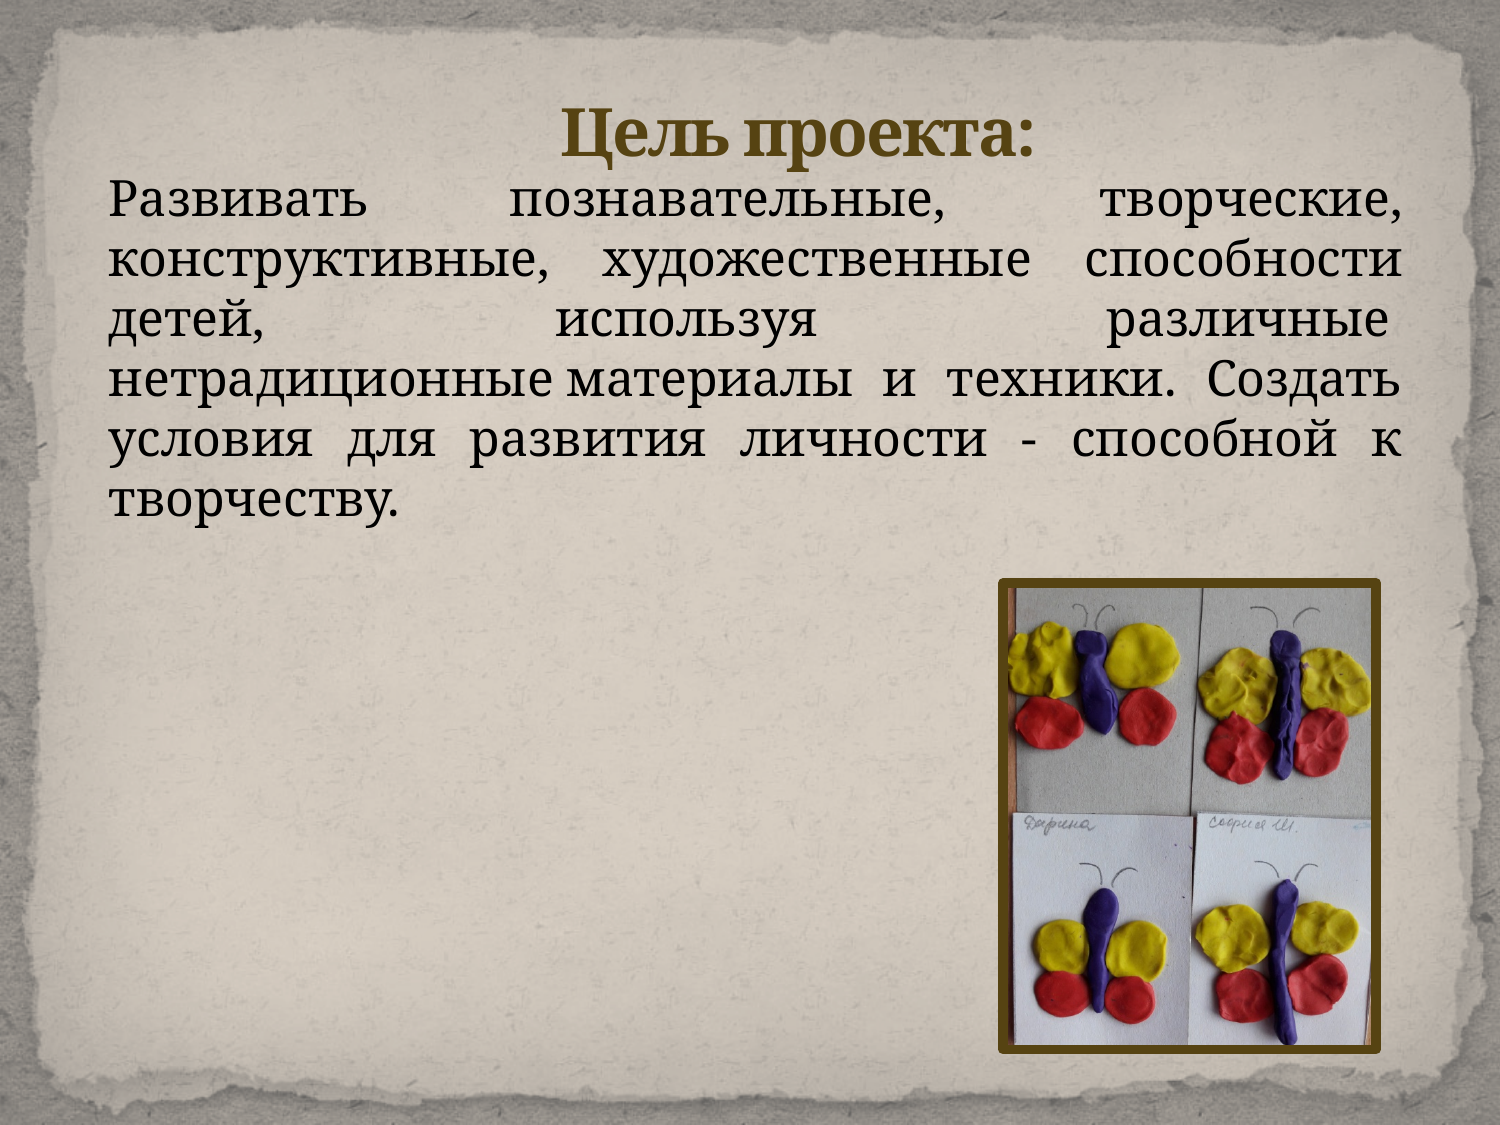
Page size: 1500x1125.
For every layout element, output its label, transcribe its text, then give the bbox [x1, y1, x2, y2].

picture [1008, 588, 1371, 1045]
text_box Цель проекта: [545, 81, 1052, 159]
text_box Развивать познавательные, творческие, конструктивные, художественные способности детей, используя различные нетрадиционные материалы и техники. Создать условия для развития личности - способной к творчеству. [93, 159, 1418, 534]
